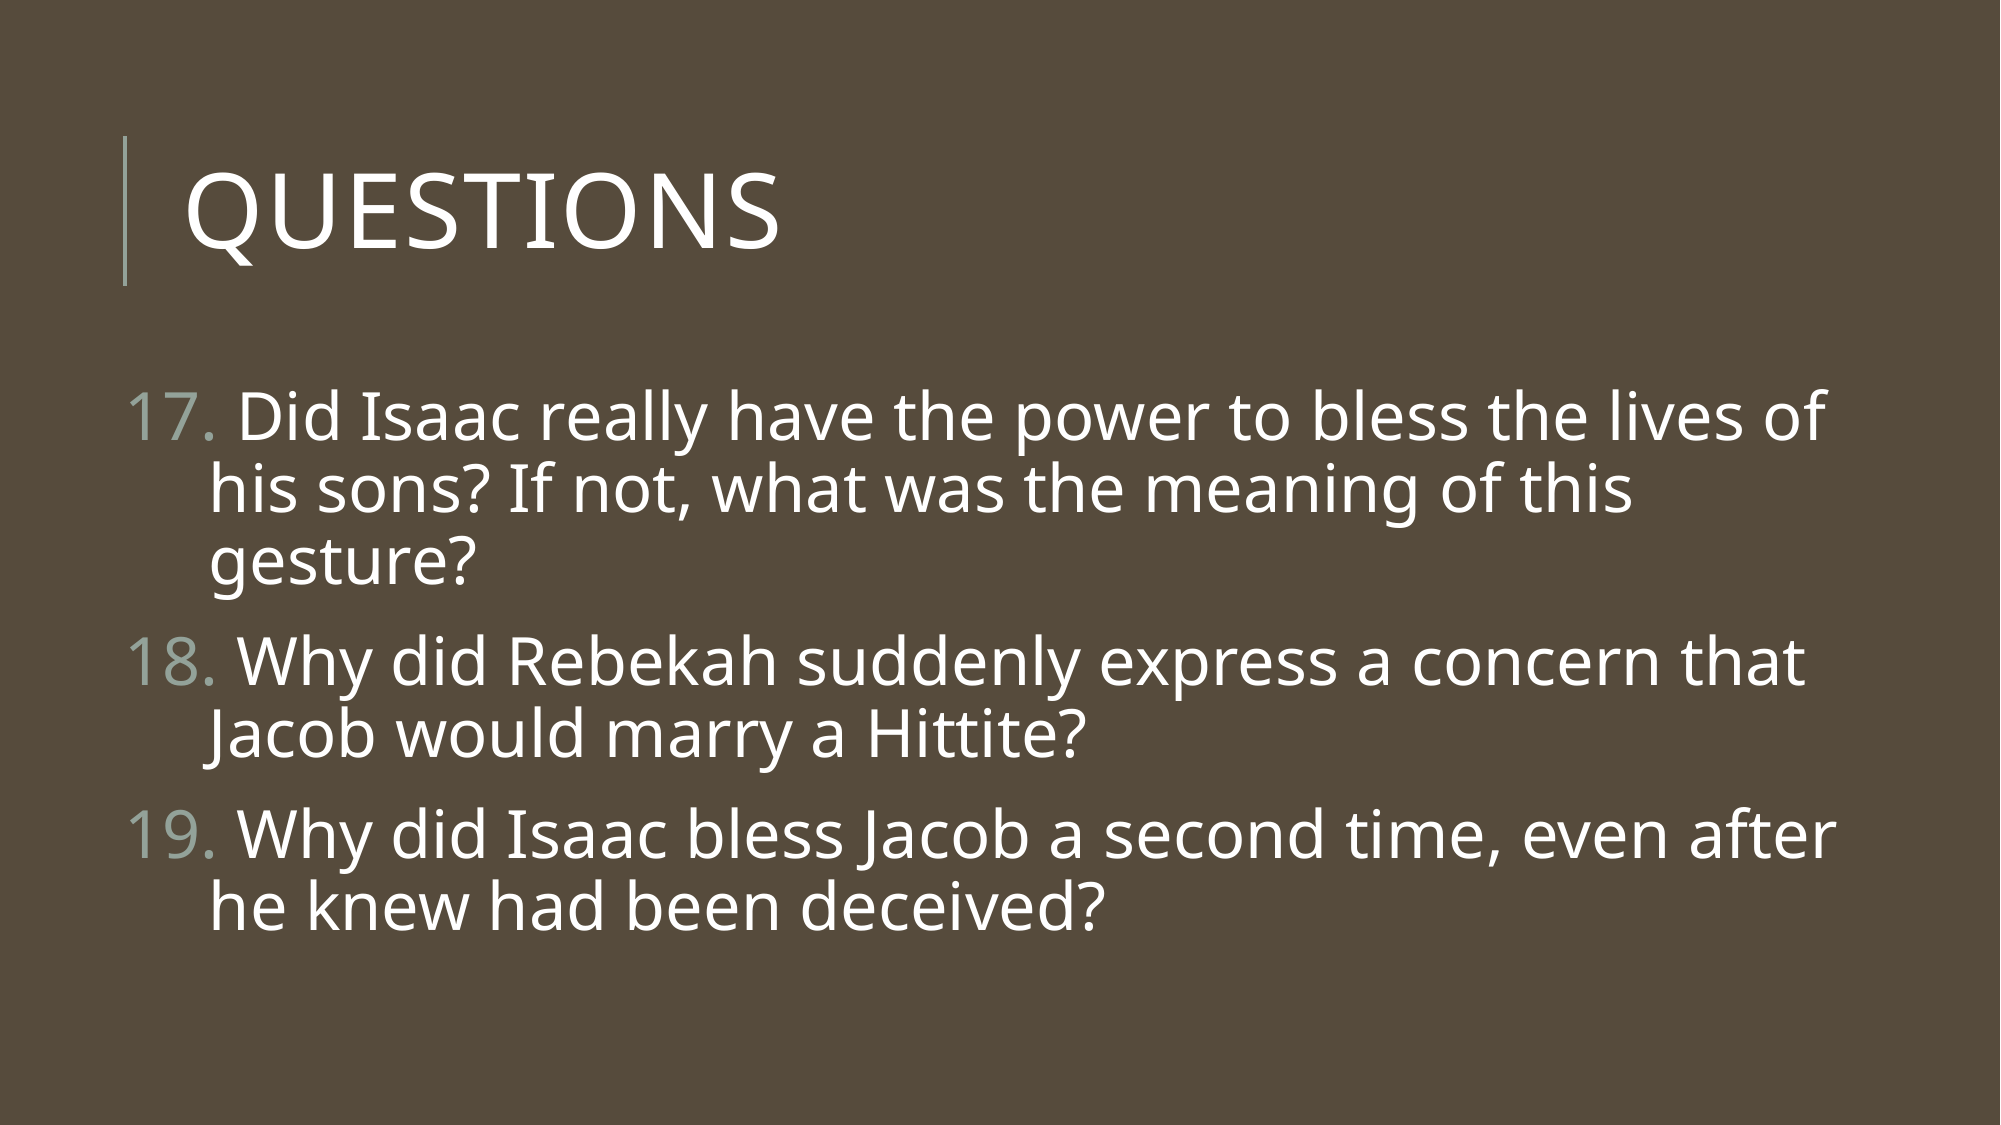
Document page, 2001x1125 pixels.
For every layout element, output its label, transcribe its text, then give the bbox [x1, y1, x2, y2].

list Did Isaac really have the power to bless the lives of his sons? If not, what was the meaning of this gesture? Why did Rebekah suddenly express a concern that Jacob would marry a Hittite? Why did Isaac bless Jacob a second time, even after he knew had been deceived? [117, 375, 1883, 1035]
title Questions [168, 96, 1763, 342]
